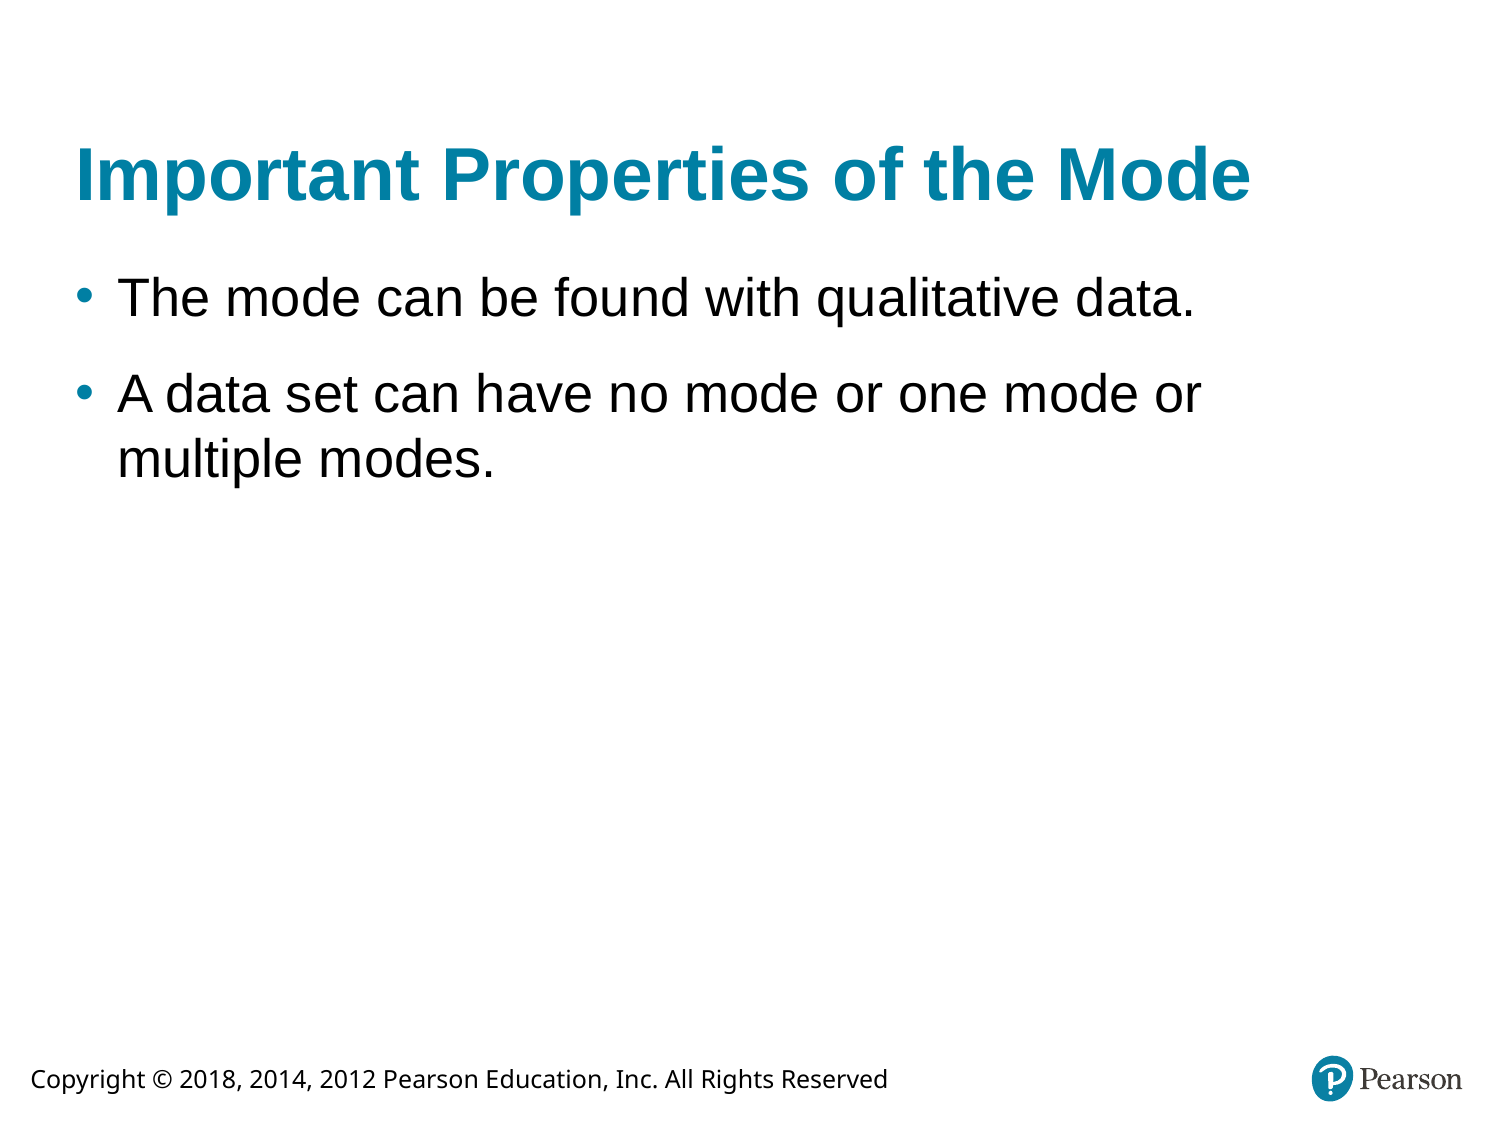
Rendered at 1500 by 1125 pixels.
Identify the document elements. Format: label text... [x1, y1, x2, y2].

list The mode can be found with qualitative data. A data set can have no mode or one mode or multiple modes. [75, 262, 1400, 488]
title Important Properties of the Mode [75, 35, 1425, 216]
